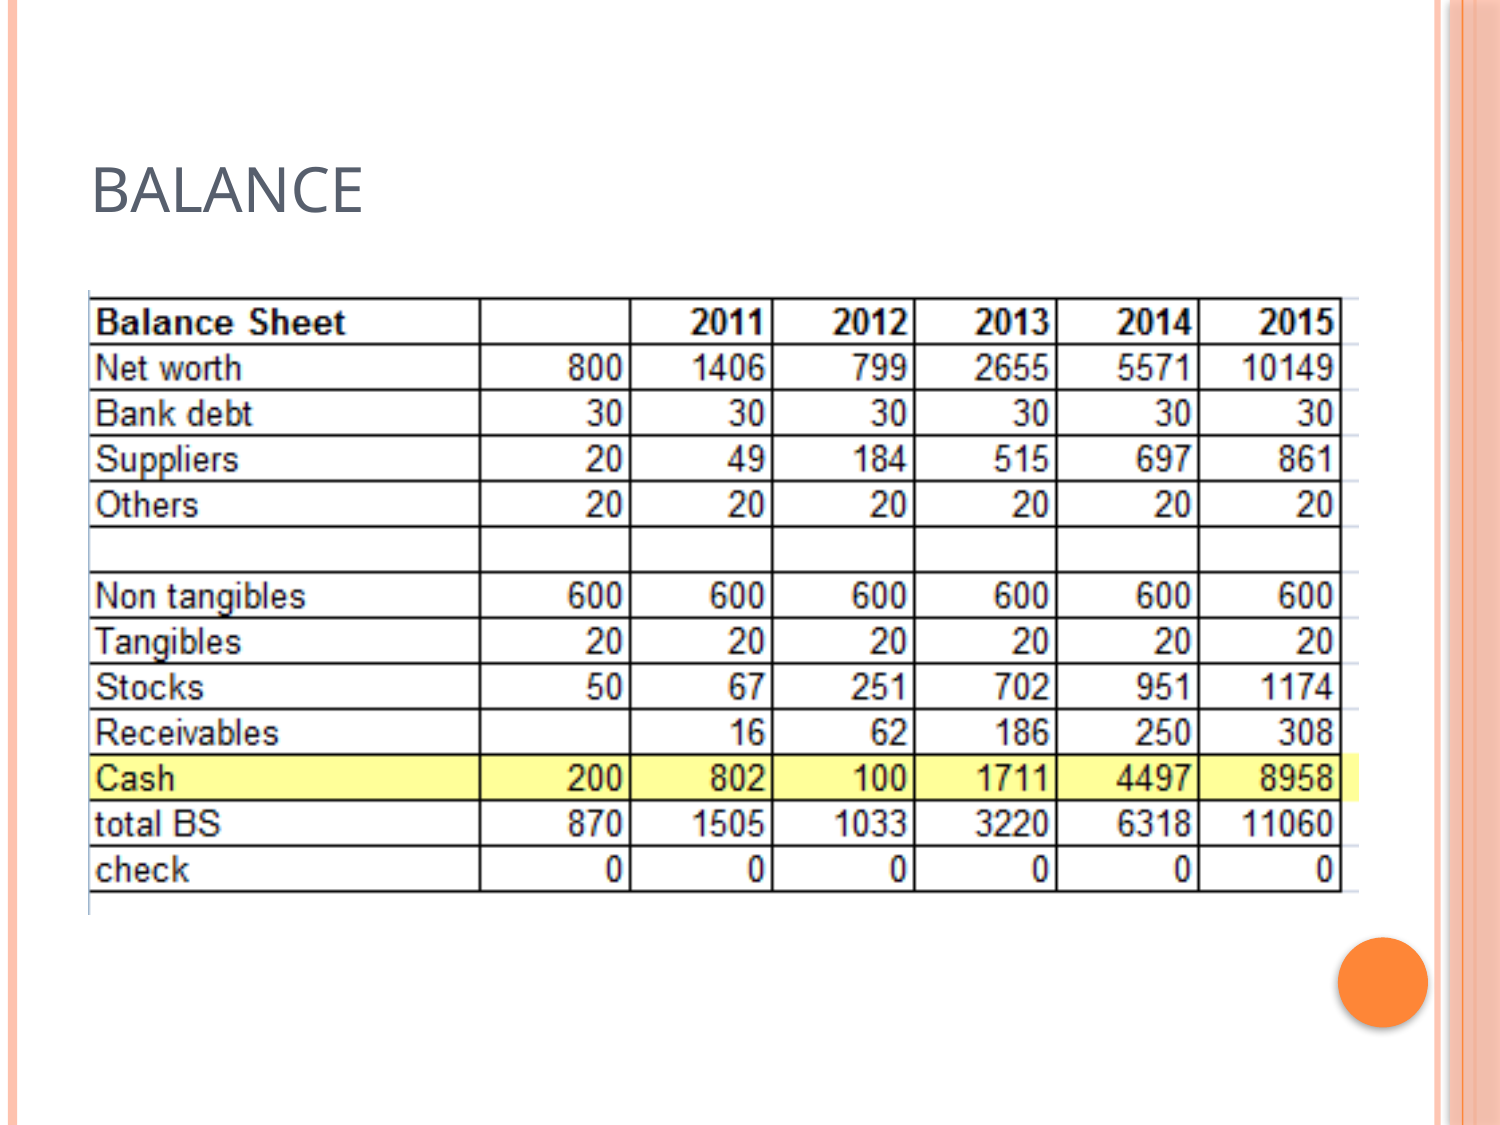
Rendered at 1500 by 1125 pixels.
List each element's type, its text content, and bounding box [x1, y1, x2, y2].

title Balance [75, 45, 1300, 233]
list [87, 290, 1359, 916]
